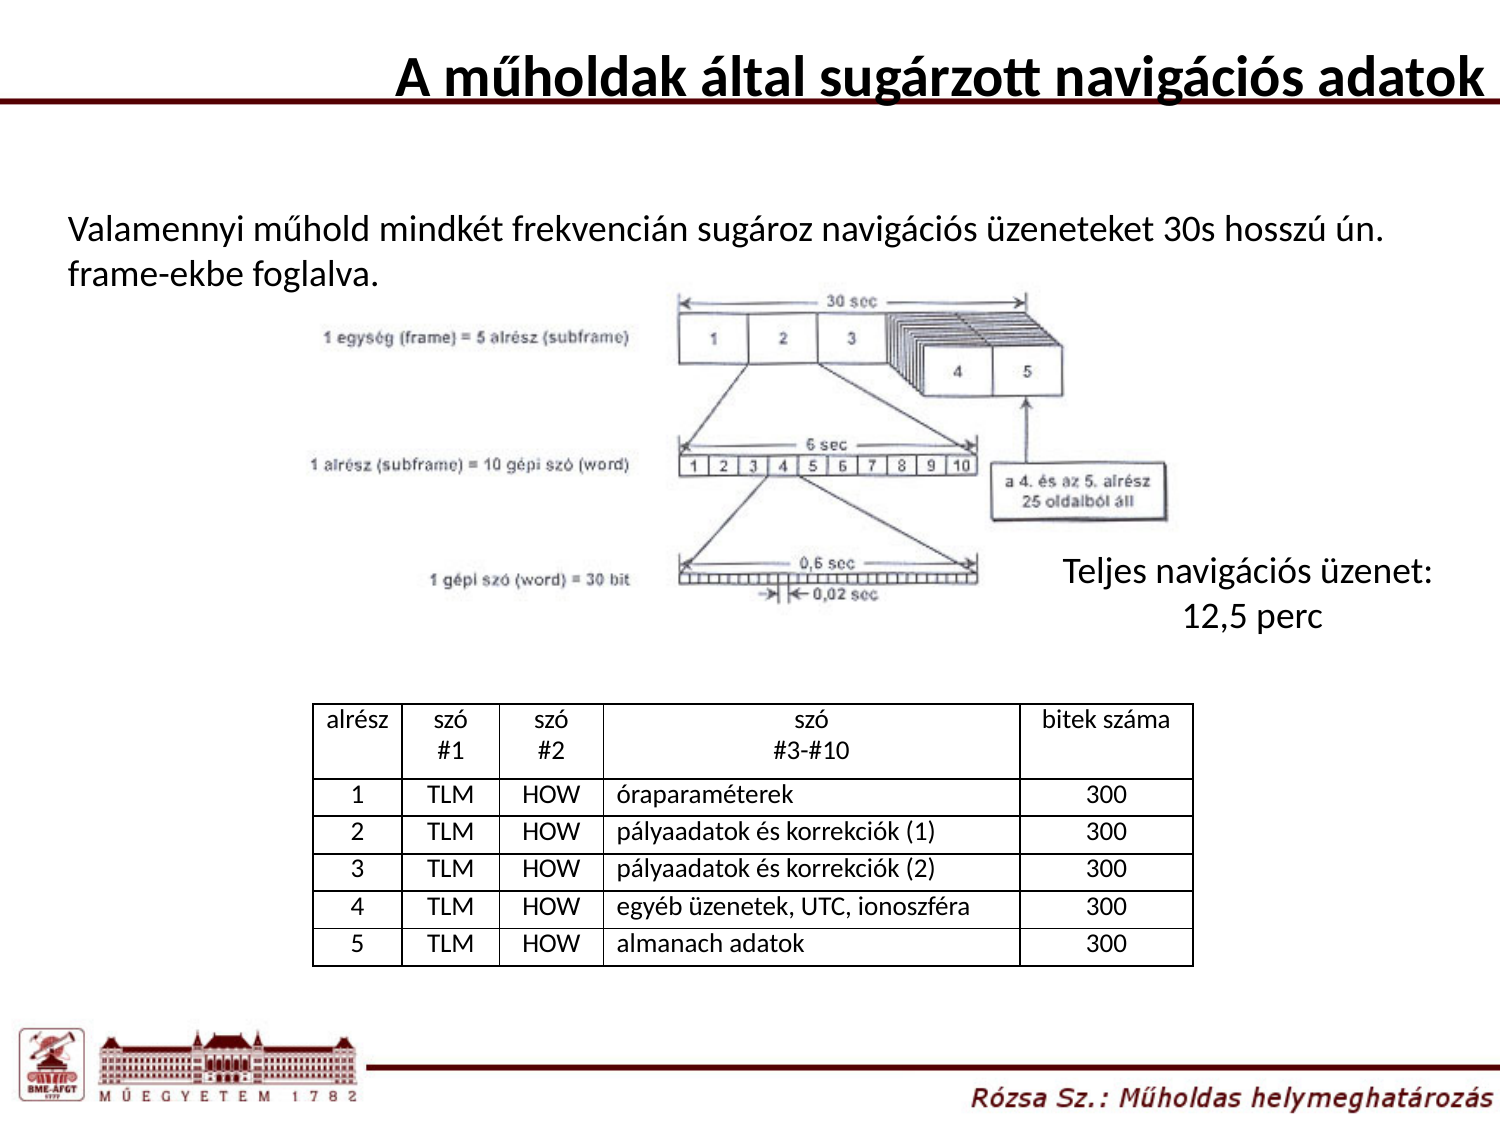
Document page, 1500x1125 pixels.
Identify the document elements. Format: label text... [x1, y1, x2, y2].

table_cell óraparaméterek [604, 780, 1019, 815]
table_cell almanach adatok [604, 929, 1019, 965]
table_cell TLM [403, 780, 499, 815]
table_cell 3 [314, 855, 401, 890]
text_box A műholdak által sugárzott navigációs adatok [157, 30, 1500, 116]
table_cell 1 [314, 780, 401, 815]
table_cell TLM [403, 892, 499, 928]
table_cell HOW [500, 780, 603, 815]
table_header szó #2 [500, 705, 603, 778]
table_cell 4 [314, 892, 401, 928]
table_cell TLM [403, 855, 499, 890]
table_cell HOW [500, 892, 603, 928]
table_header alrész [314, 705, 401, 778]
table_header bitek száma [1021, 705, 1192, 778]
text_box Valamennyi műhold mindkét frekvencián sugároz navigációs üzeneteket 30s hosszú ún. frame-ekbe foglalva. [53, 196, 1424, 301]
table_cell pályaadatok és korrekciók (2) [604, 855, 1019, 890]
table_cell 5 [314, 929, 401, 965]
table_cell 2 [314, 817, 401, 853]
table_cell TLM [403, 929, 499, 965]
table_cell HOW [500, 817, 603, 853]
table_cell pályaadatok és korrekciók (1) [604, 817, 1019, 853]
table_cell 300 [1021, 892, 1192, 928]
table_cell 300 [1021, 929, 1192, 965]
text_box Teljes navigációs üzenet: 12,5 perc [1047, 538, 1458, 644]
table_header szó #3-#10 [604, 705, 1019, 778]
table_cell 300 [1021, 855, 1192, 890]
table_header szó #1 [403, 705, 499, 778]
table_cell 300 [1021, 780, 1192, 815]
table_cell TLM [403, 817, 499, 853]
table_cell egyéb üzenetek, UTC, ionoszféra [604, 892, 1019, 928]
table_cell 300 [1021, 817, 1192, 853]
picture [0, 0, 1500, 1125]
table_cell HOW [500, 929, 603, 965]
table_cell HOW [500, 855, 603, 890]
